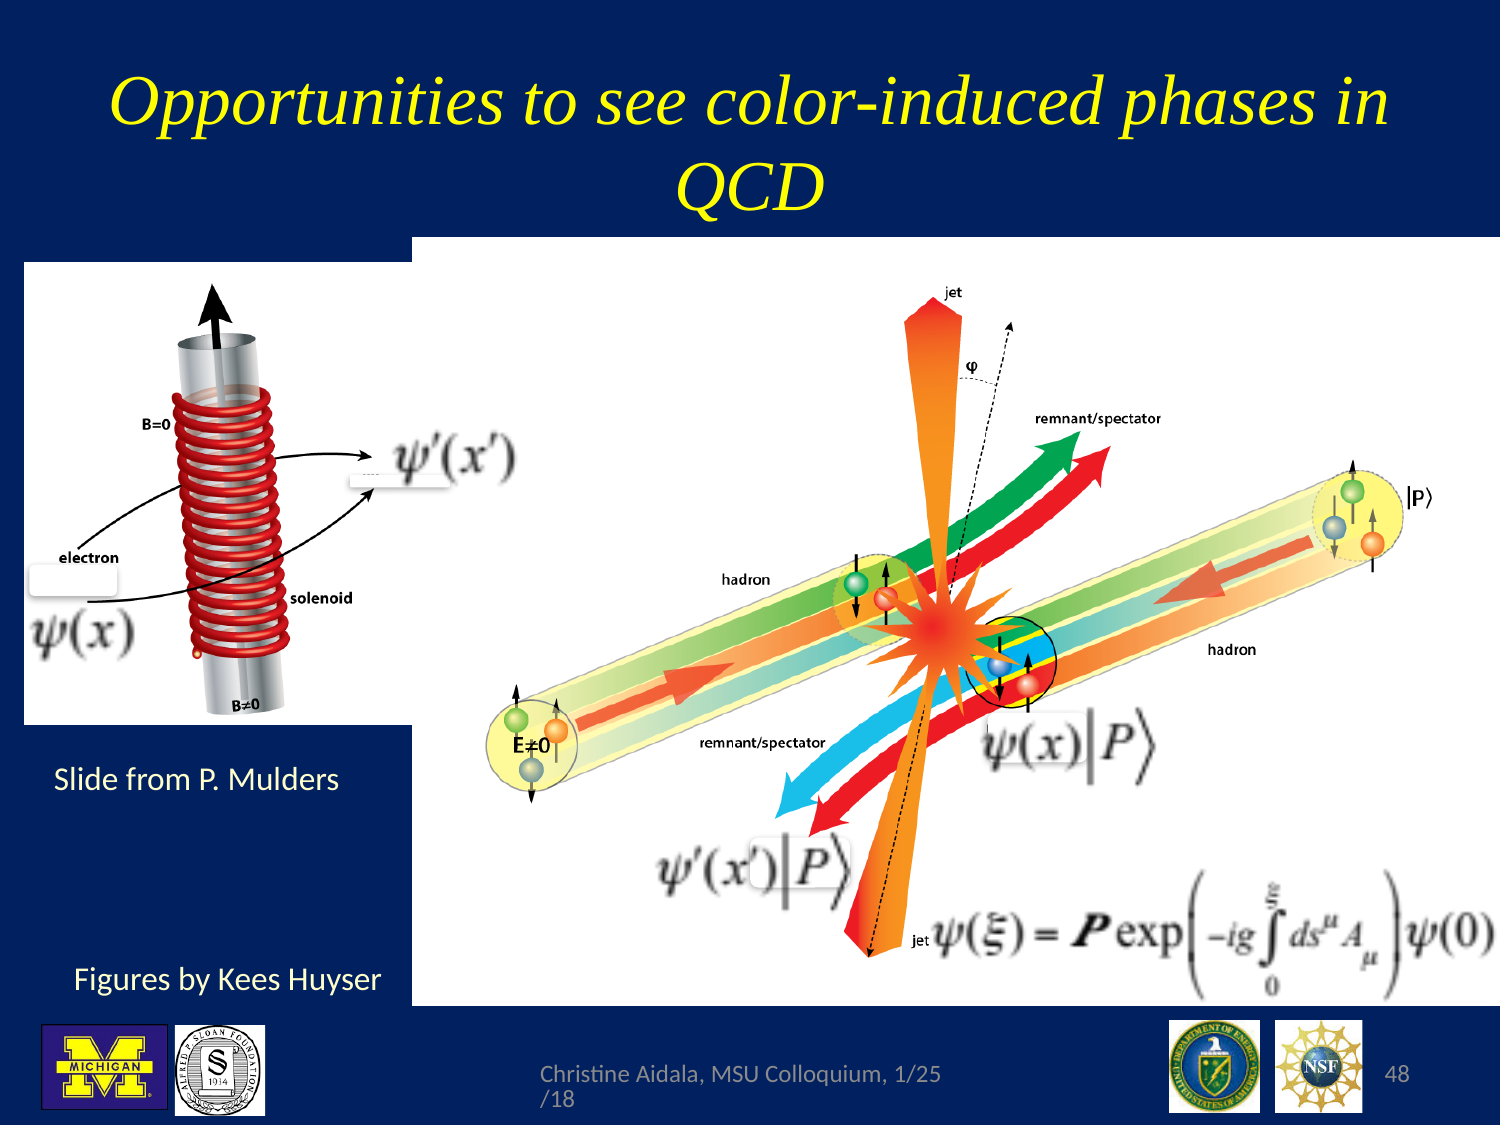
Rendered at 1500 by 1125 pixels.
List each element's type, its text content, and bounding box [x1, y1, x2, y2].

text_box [387, 424, 522, 492]
picture [1275, 1103, 1363, 1113]
picture [1169, 1020, 1260, 1042]
picture [1169, 1103, 1260, 1113]
text_box Figures by Kees Huyser [59, 949, 398, 1005]
picture [1275, 1020, 1363, 1042]
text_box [24, 599, 139, 667]
text_box Slide from P. Mulders [39, 749, 355, 805]
picture [41, 1024, 168, 1110]
footer Christine Aidala, MSU Colloquium, 1/25/18 [525, 1042, 963, 1103]
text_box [926, 861, 1500, 1006]
picture [24, 237, 1500, 1007]
picture [174, 1025, 266, 1116]
slide_number 48 [1074, 1042, 1425, 1103]
title Opportunities to see color-induced phases in QCD [75, 45, 1425, 233]
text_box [974, 699, 1160, 797]
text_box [649, 824, 852, 922]
